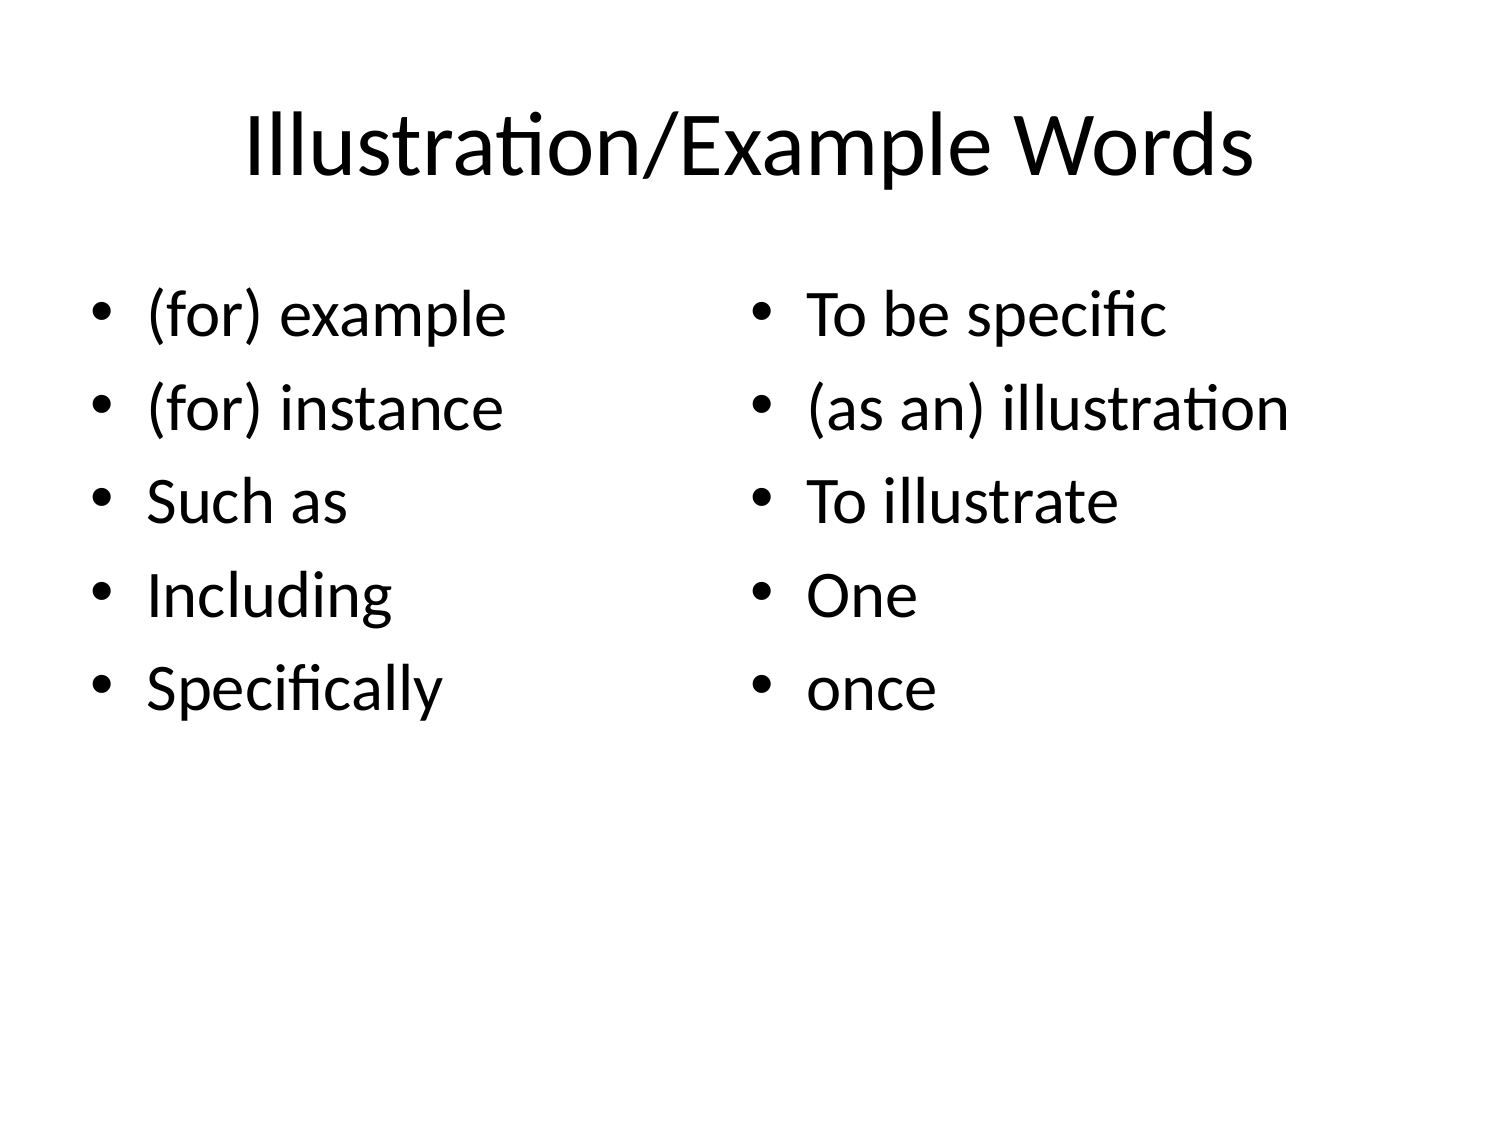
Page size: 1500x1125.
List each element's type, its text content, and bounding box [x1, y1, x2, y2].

list (for) example (for) instance Such as Including Specifically To be specific (as an) illustration To illustrate One once [75, 262, 1425, 1005]
title Illustration/Example Words [75, 45, 1425, 233]
